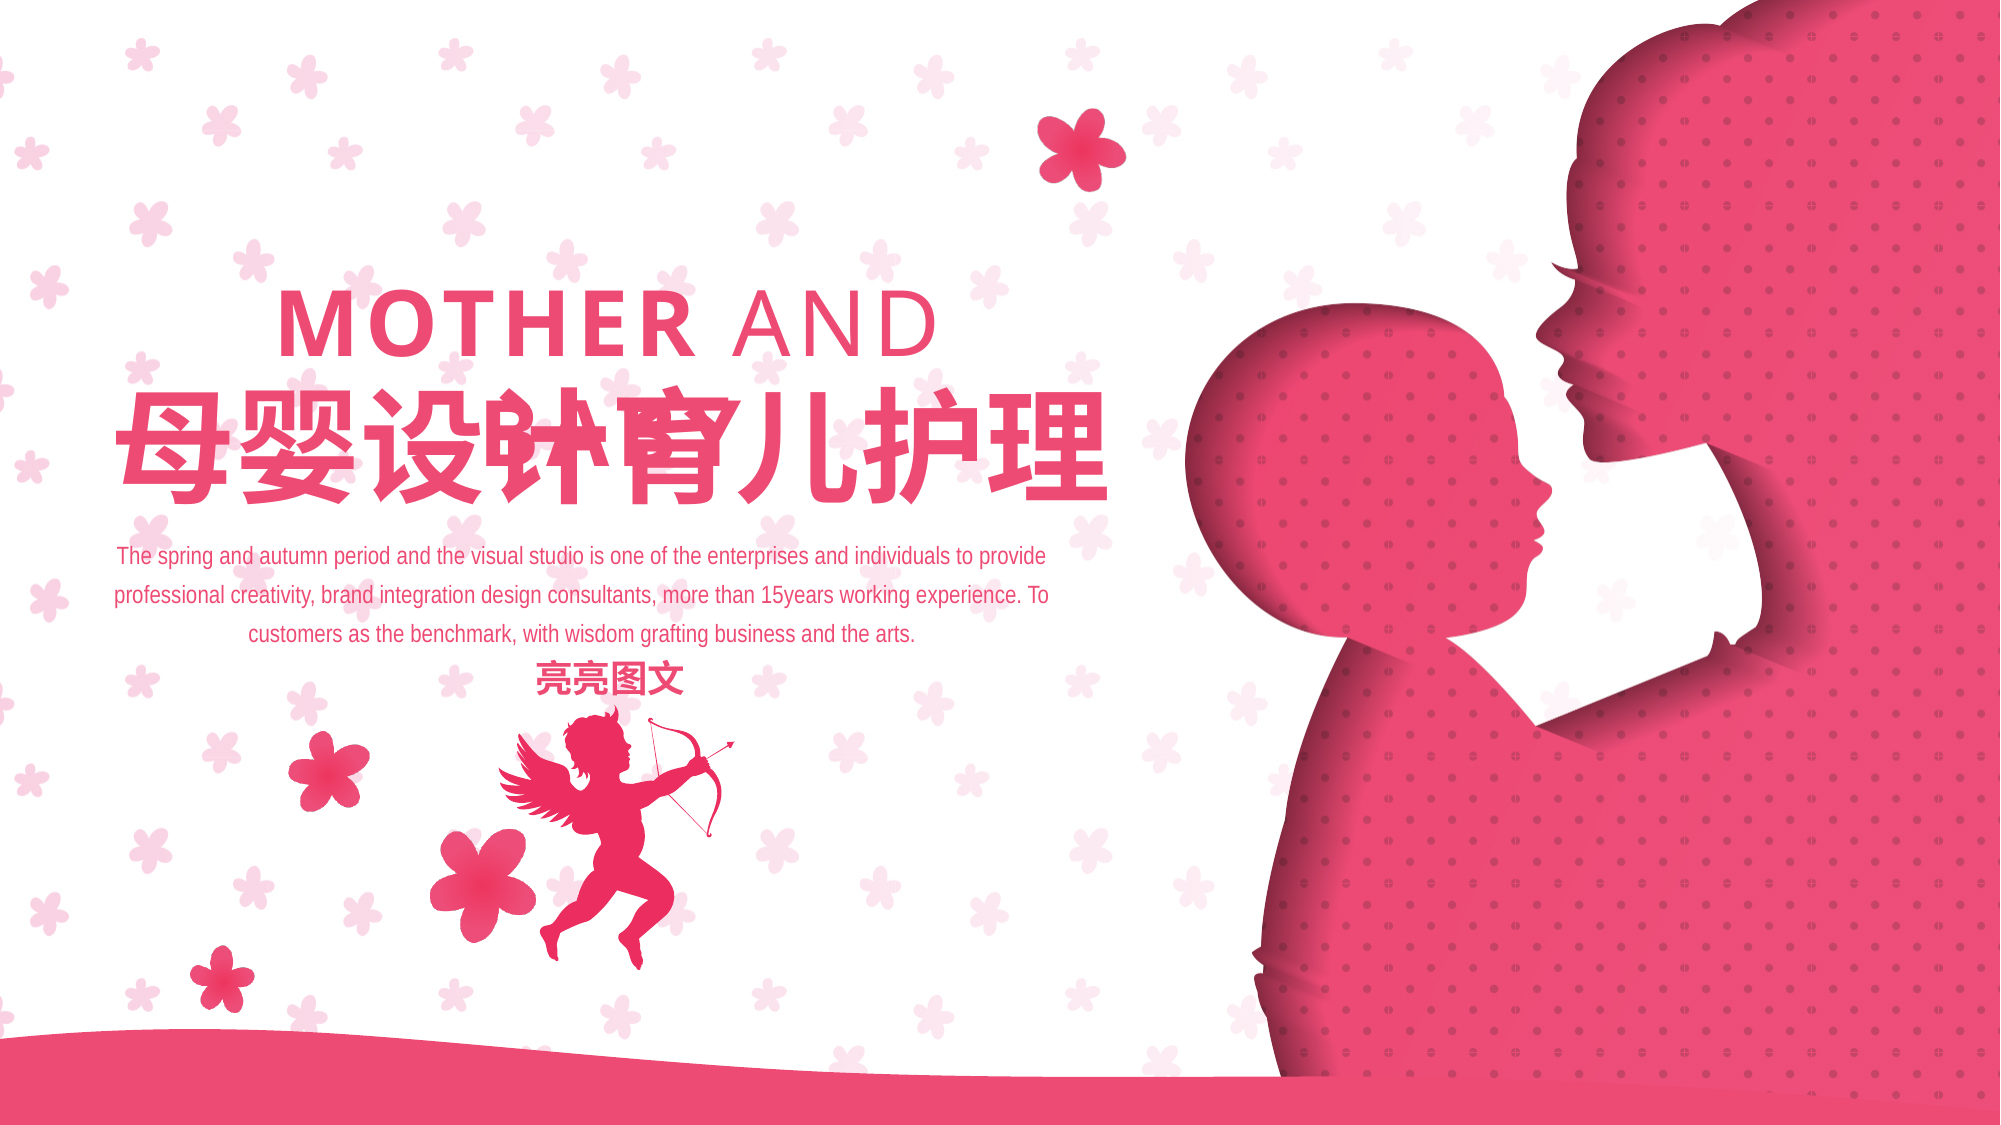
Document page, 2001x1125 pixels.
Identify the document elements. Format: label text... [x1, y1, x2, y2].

text_box The spring and autumn period and the visual studio is one of the enterprises and individuals to provide professional creativity, brand integration design consultants, more than 15years working experience. To customers as the benchmark, with wisdom grafting business and the arts. [86, 527, 1080, 656]
text_box 母婴设计育儿护理 [14, 361, 1206, 527]
text_box [536, 708, 735, 970]
text_box [0, 1028, 2000, 1125]
text_box MOTHER AND BABY [232, 257, 988, 361]
picture [0, 0, 2000, 1110]
text_box 亮亮图文 [196, 647, 1025, 708]
